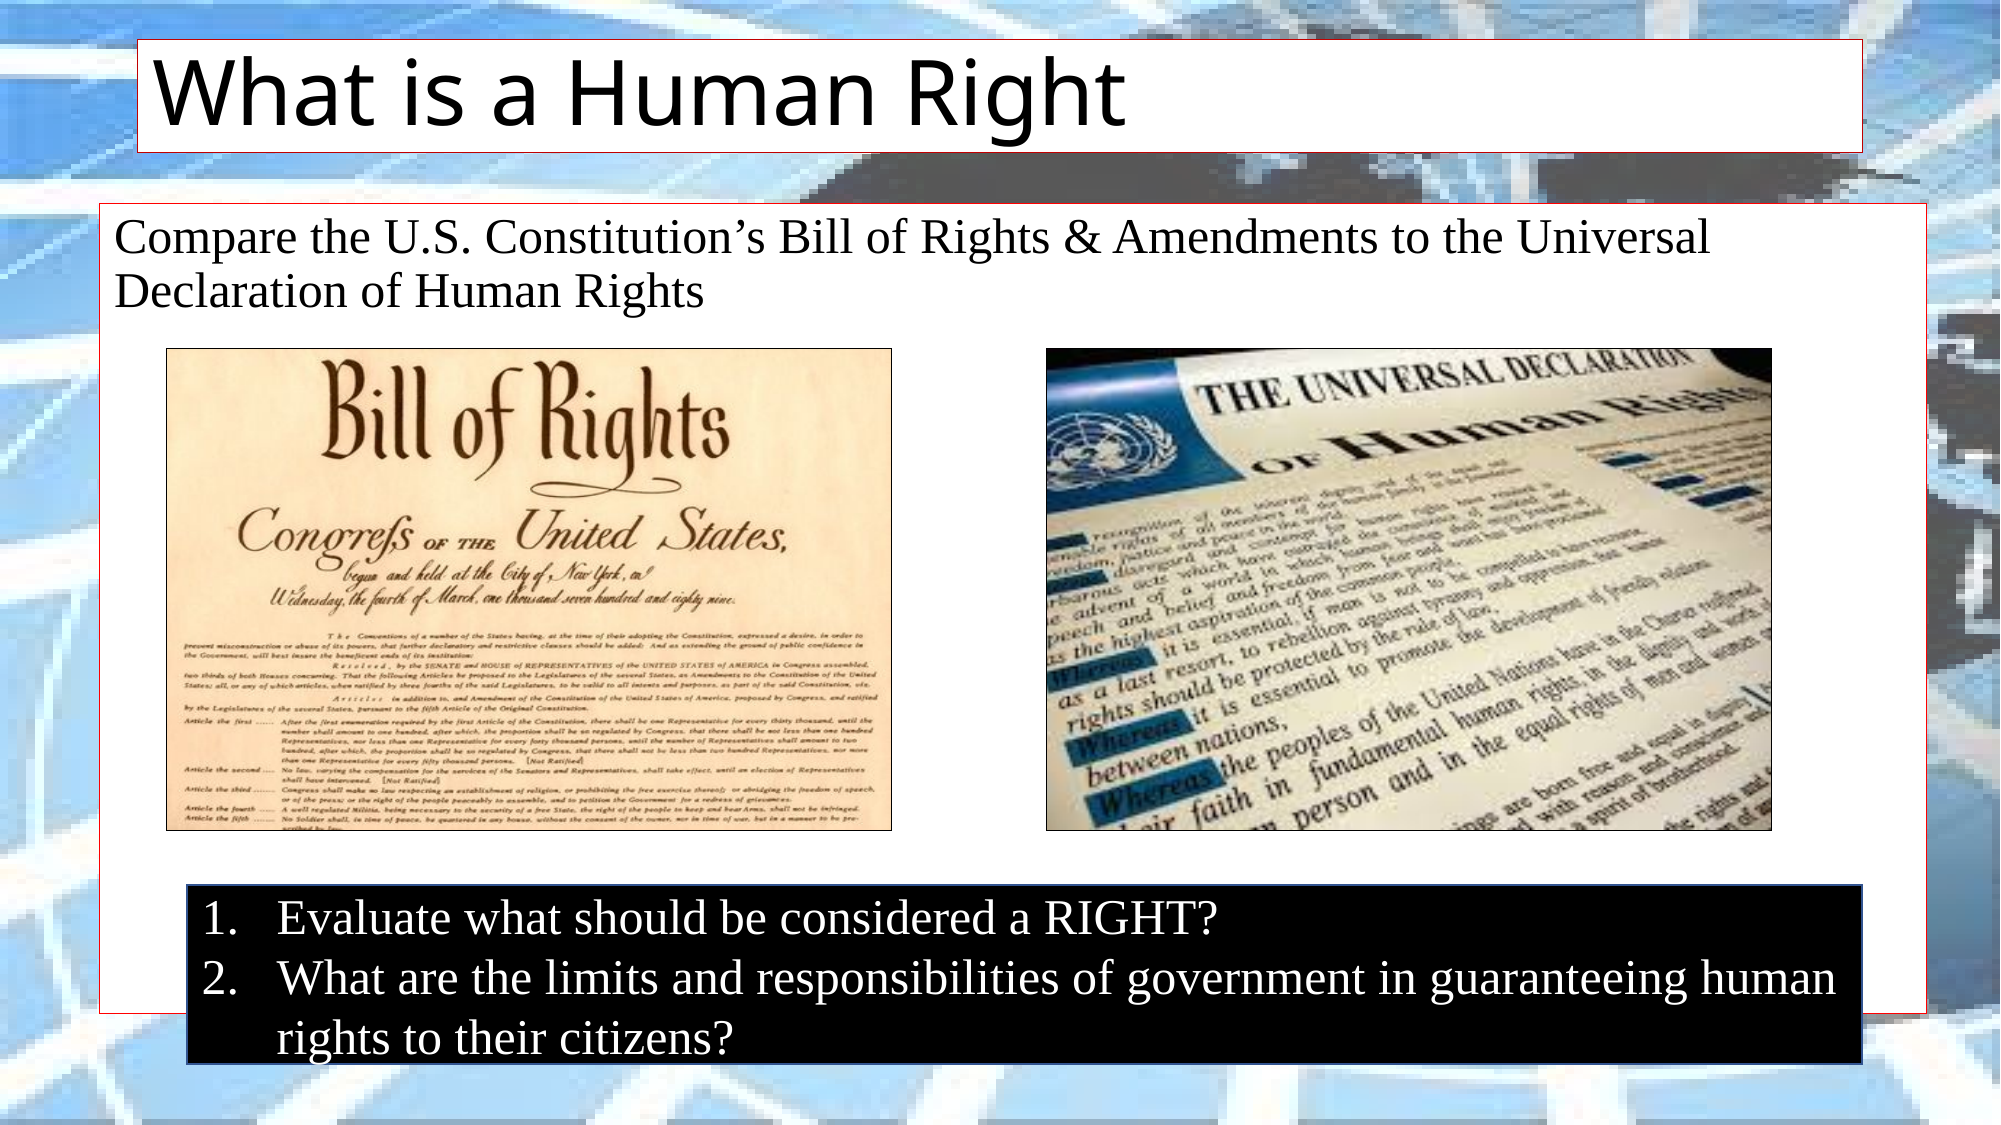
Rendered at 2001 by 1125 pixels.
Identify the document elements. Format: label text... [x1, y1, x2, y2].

picture [1046, 348, 1772, 831]
text_box Evaluate what should be considered a RIGHT? What are the limits and responsibilities of government in guaranteeing human rights to their citizens? [186, 884, 1863, 1065]
picture [166, 348, 892, 831]
list Compare the U.S. Constitution’s Bill of Rights & Amendments to the Universal Declaration of Human Rights [99, 203, 1927, 1014]
title What is a Human Right [137, 39, 1863, 153]
